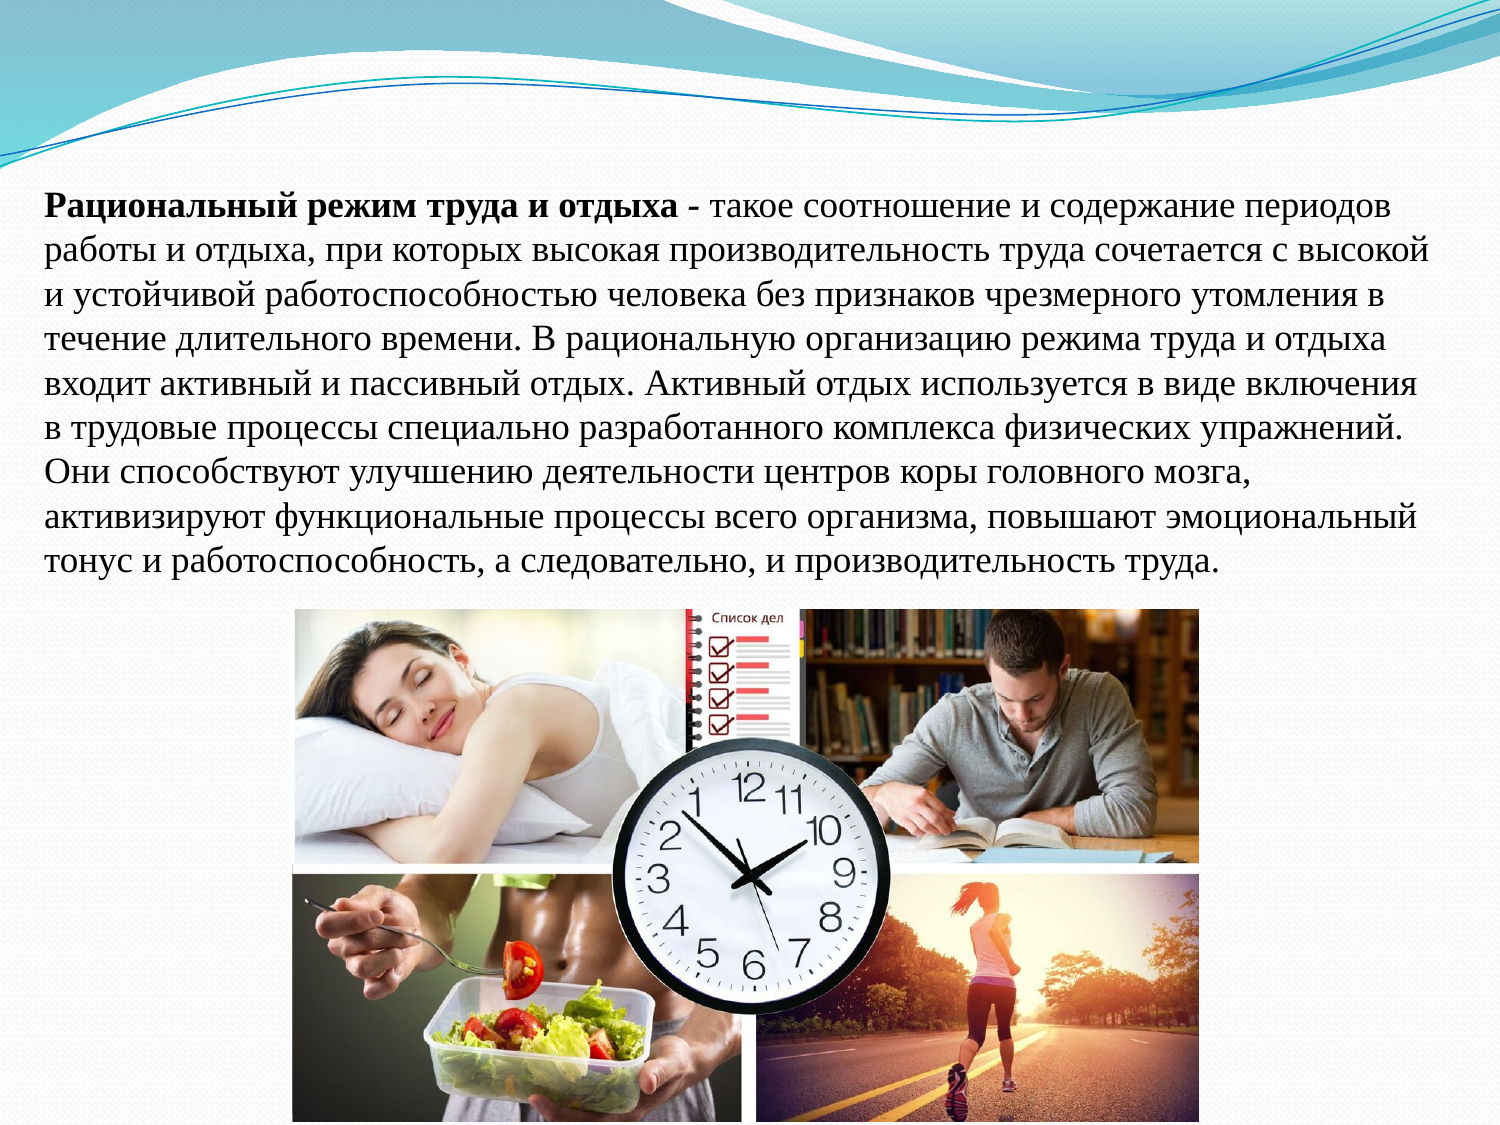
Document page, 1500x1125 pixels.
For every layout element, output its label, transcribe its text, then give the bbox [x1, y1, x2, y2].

picture [288, 609, 1200, 1123]
list Рациональный режим труда и отдыха - такое соотношение и содержание периодов работы и отдыха, при которых высокая производительность труда сочетается с высокой и устойчивой работоспособностью человека без признаков чрезмерного утомления в течение длительного времени. В рациональную организацию режима труда и отдыха входит активный и пассивный отдых. Активный отдых используется в виде включения в трудовые процессы специально разработанного комплекса физических упражнений. Они способствуют улучшению деятельности центров коры головного мозга, активизируют функциональные процессы всего организма, повышают эмоциональный тонус и работоспособность, а следовательно, и производительность труда. [29, 172, 1459, 693]
